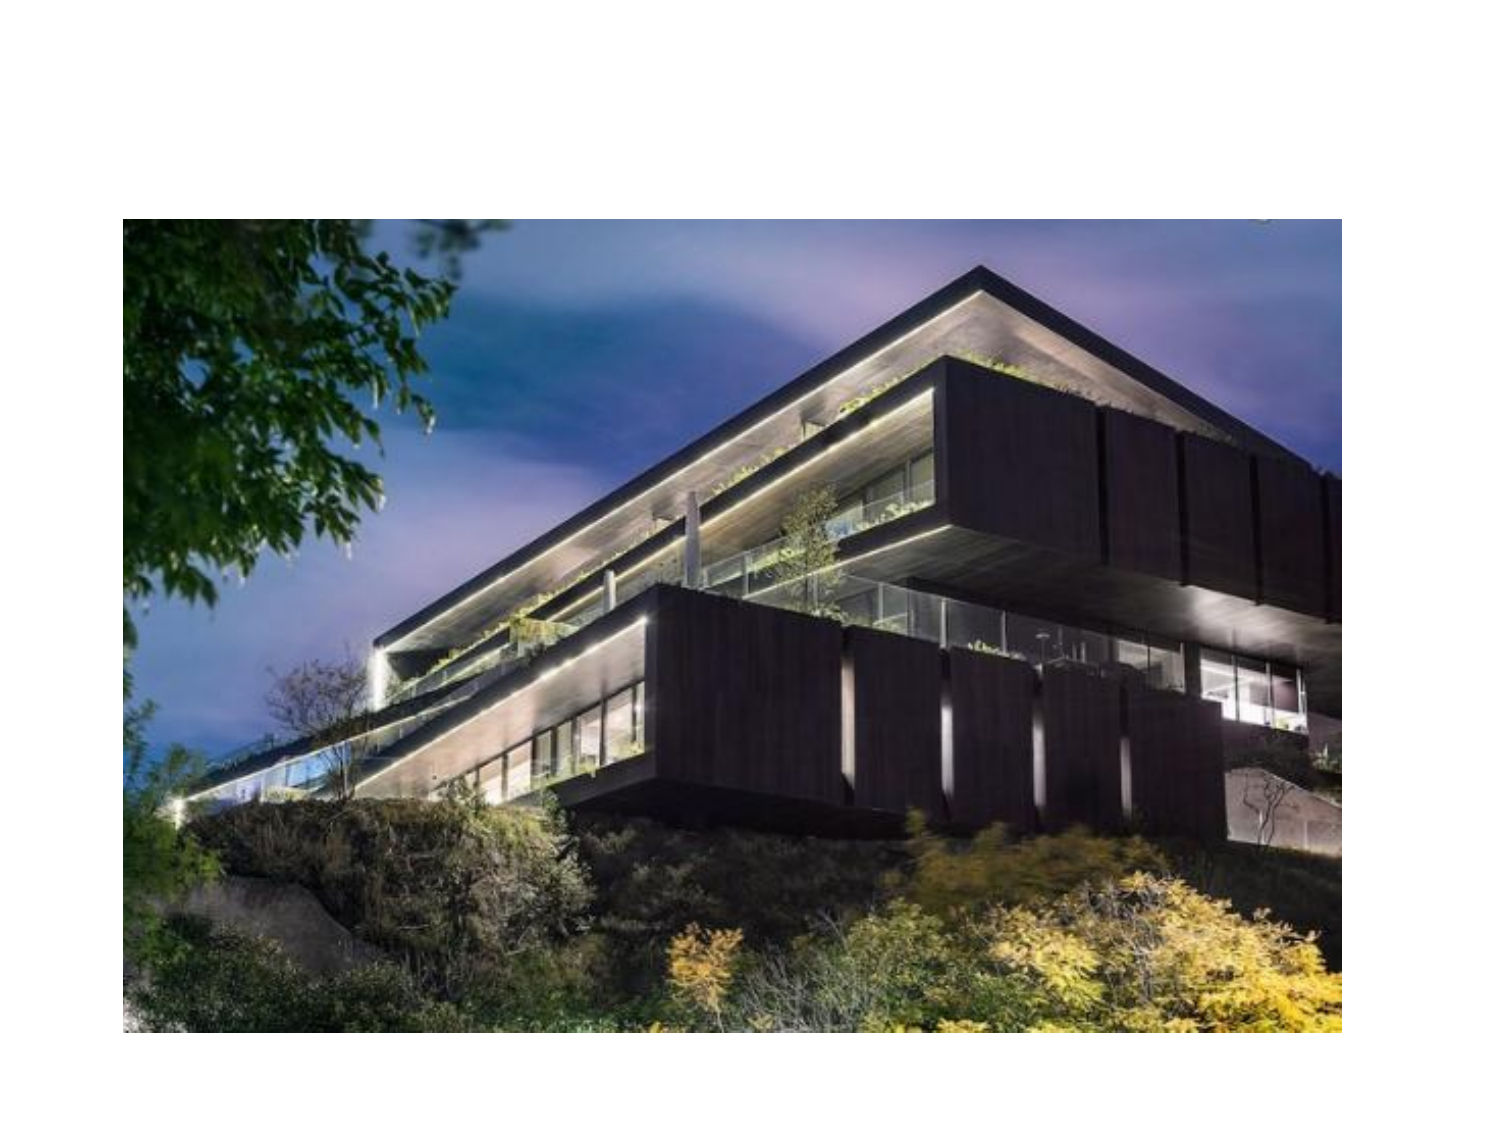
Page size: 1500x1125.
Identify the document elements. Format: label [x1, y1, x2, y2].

picture [123, 219, 1342, 1033]
